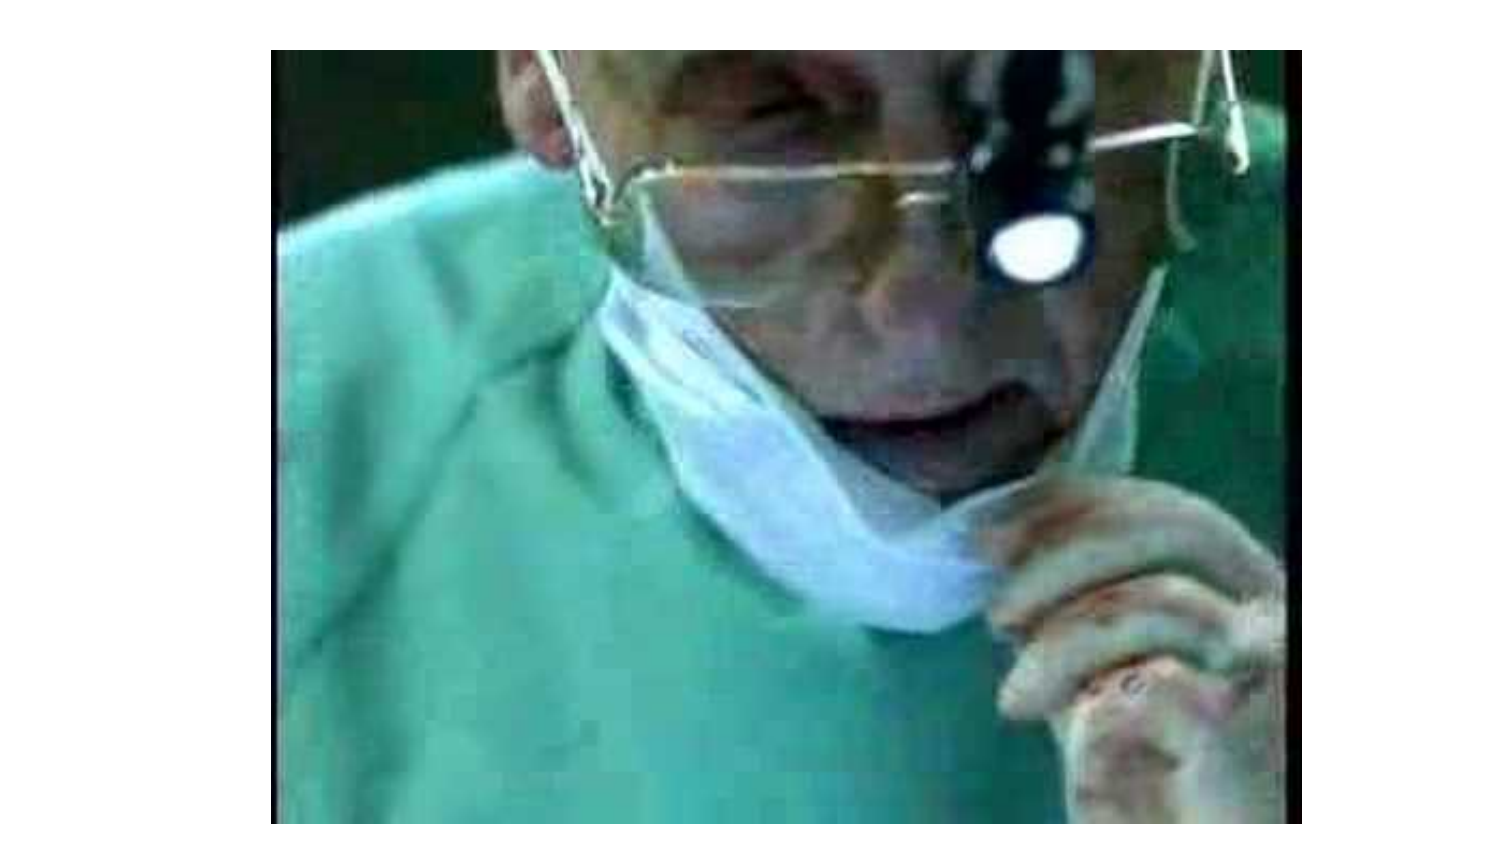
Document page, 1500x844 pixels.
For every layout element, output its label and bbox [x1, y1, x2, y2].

picture [271, 50, 1303, 824]
